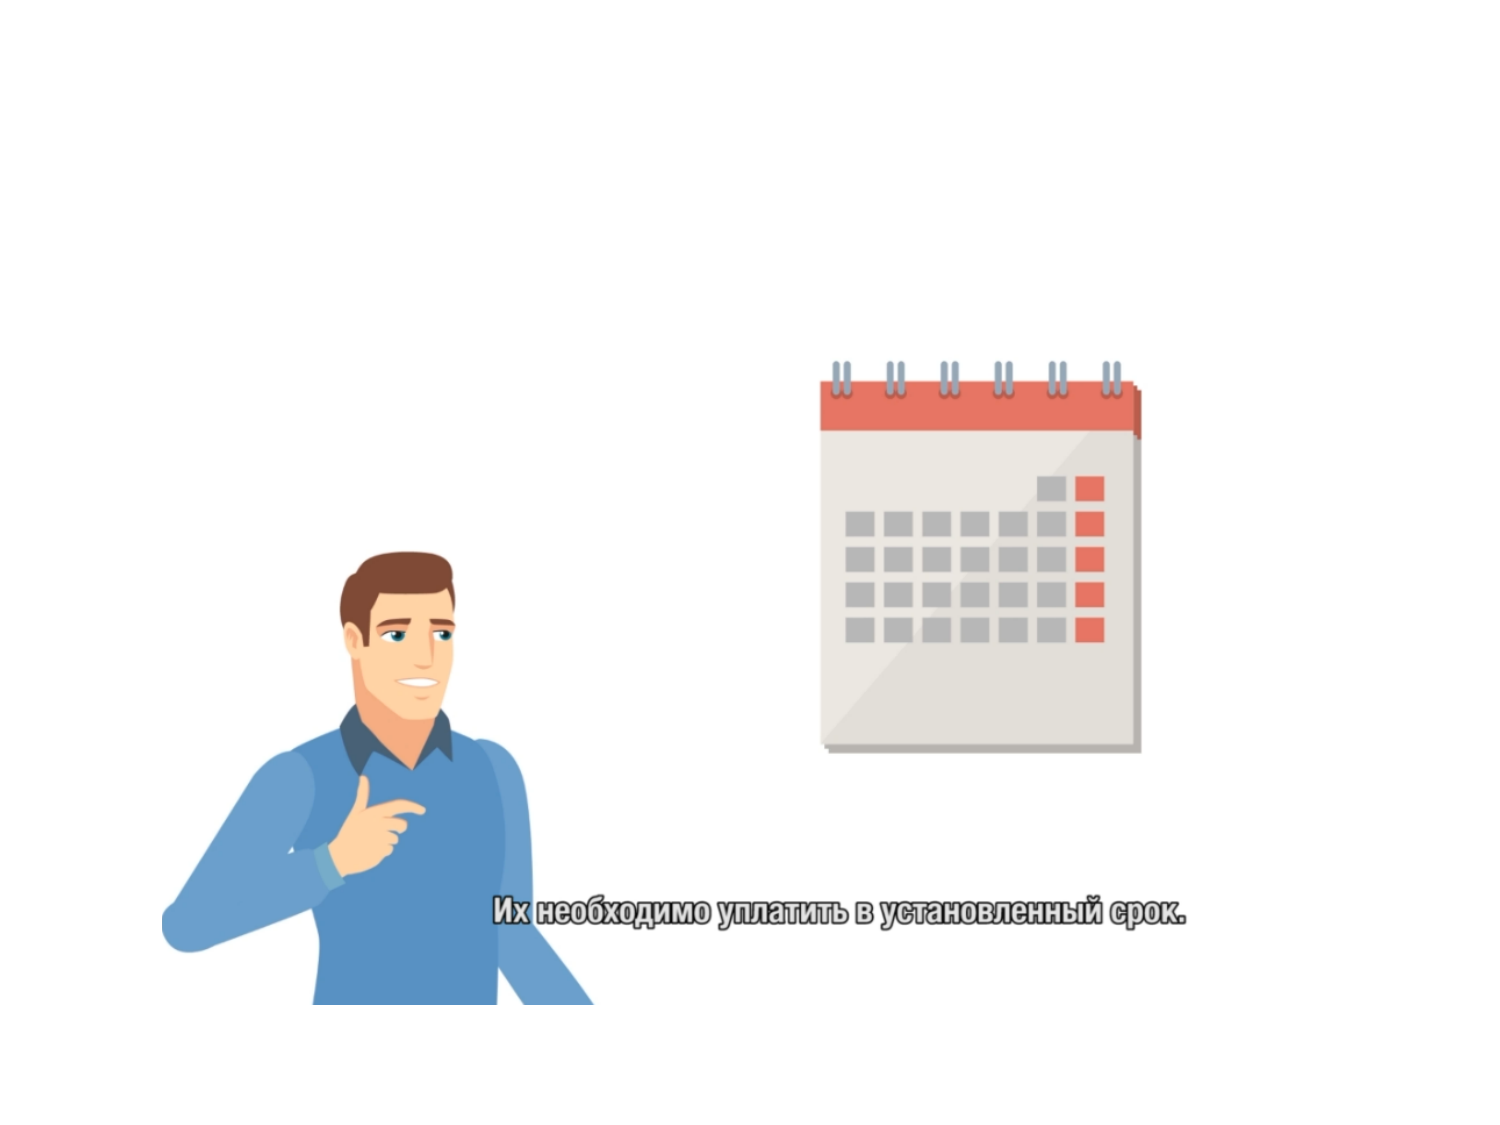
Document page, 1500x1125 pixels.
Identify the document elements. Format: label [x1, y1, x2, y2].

list [161, 262, 1339, 1006]
